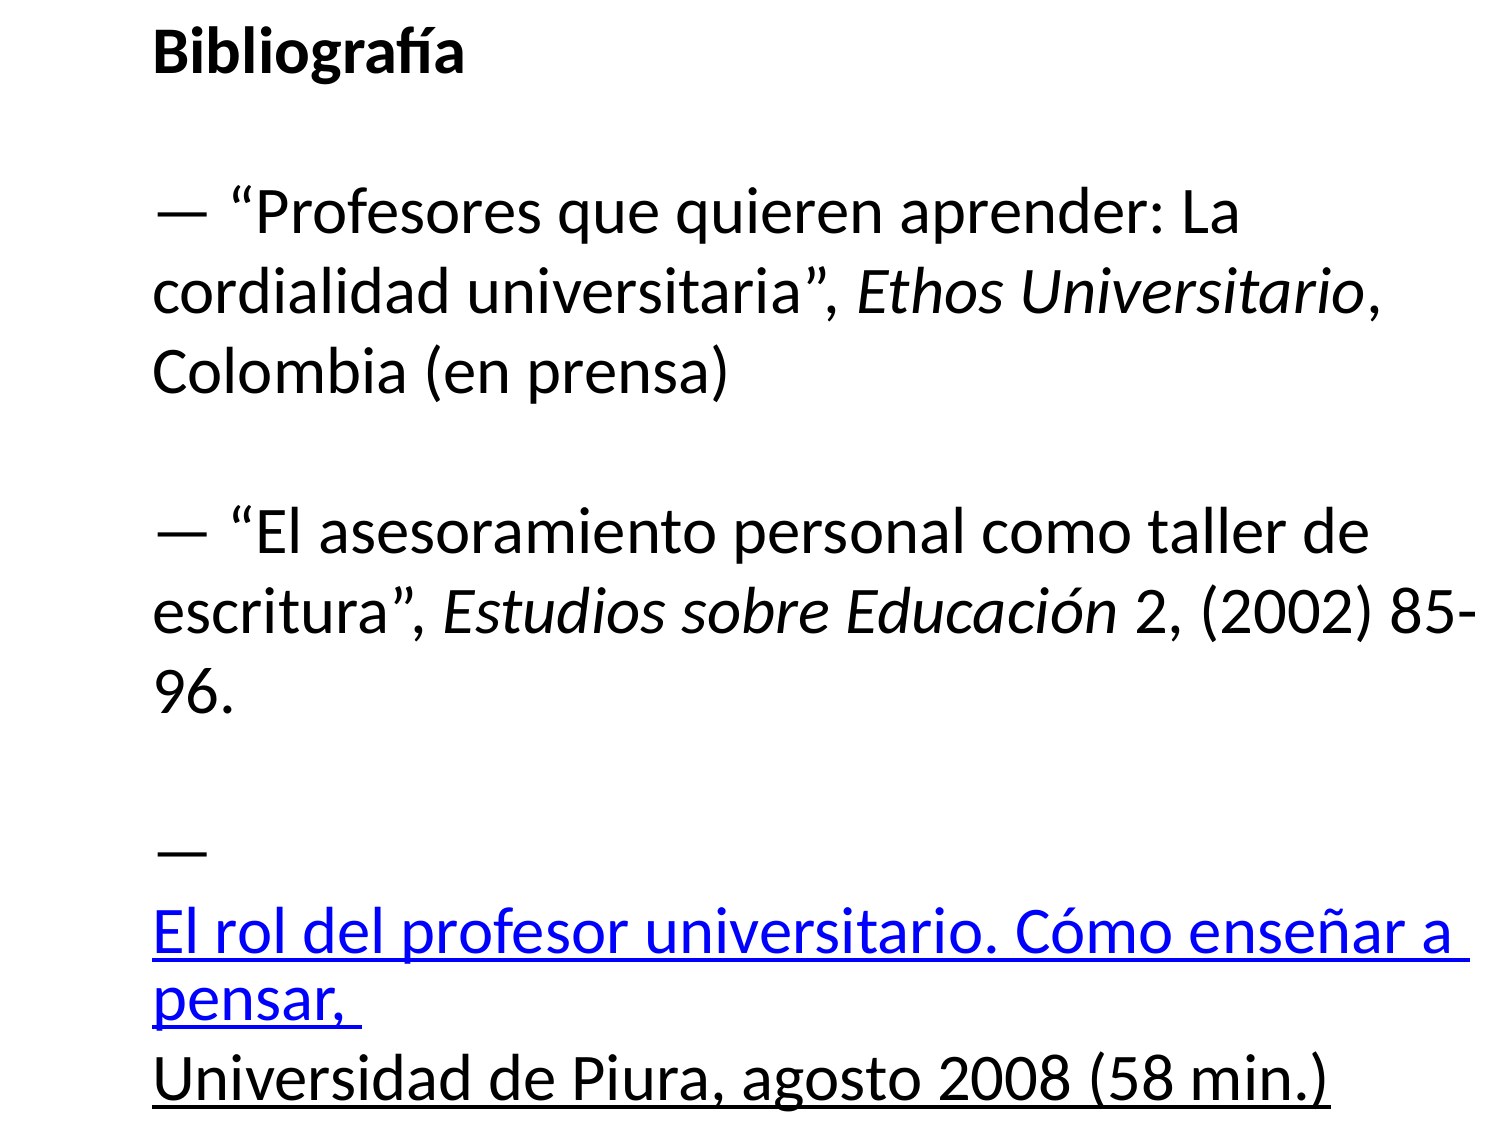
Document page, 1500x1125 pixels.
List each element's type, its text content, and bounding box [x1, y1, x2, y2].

text_box Bibliografía — “Profesores que quieren aprender: La cordialidad universitaria”, Ethos Universitario, Colombia (en prensa) — “El asesoramiento personal como taller de escritura”, Estudios sobre Educación 2, (2002) 85-96. — El rol del profesor universitario. Cómo enseñar a pensar, Universidad de Piura, agosto 2008 (58 min.) http://www.vimeo.com/1511109 [137, 0, 1500, 1125]
